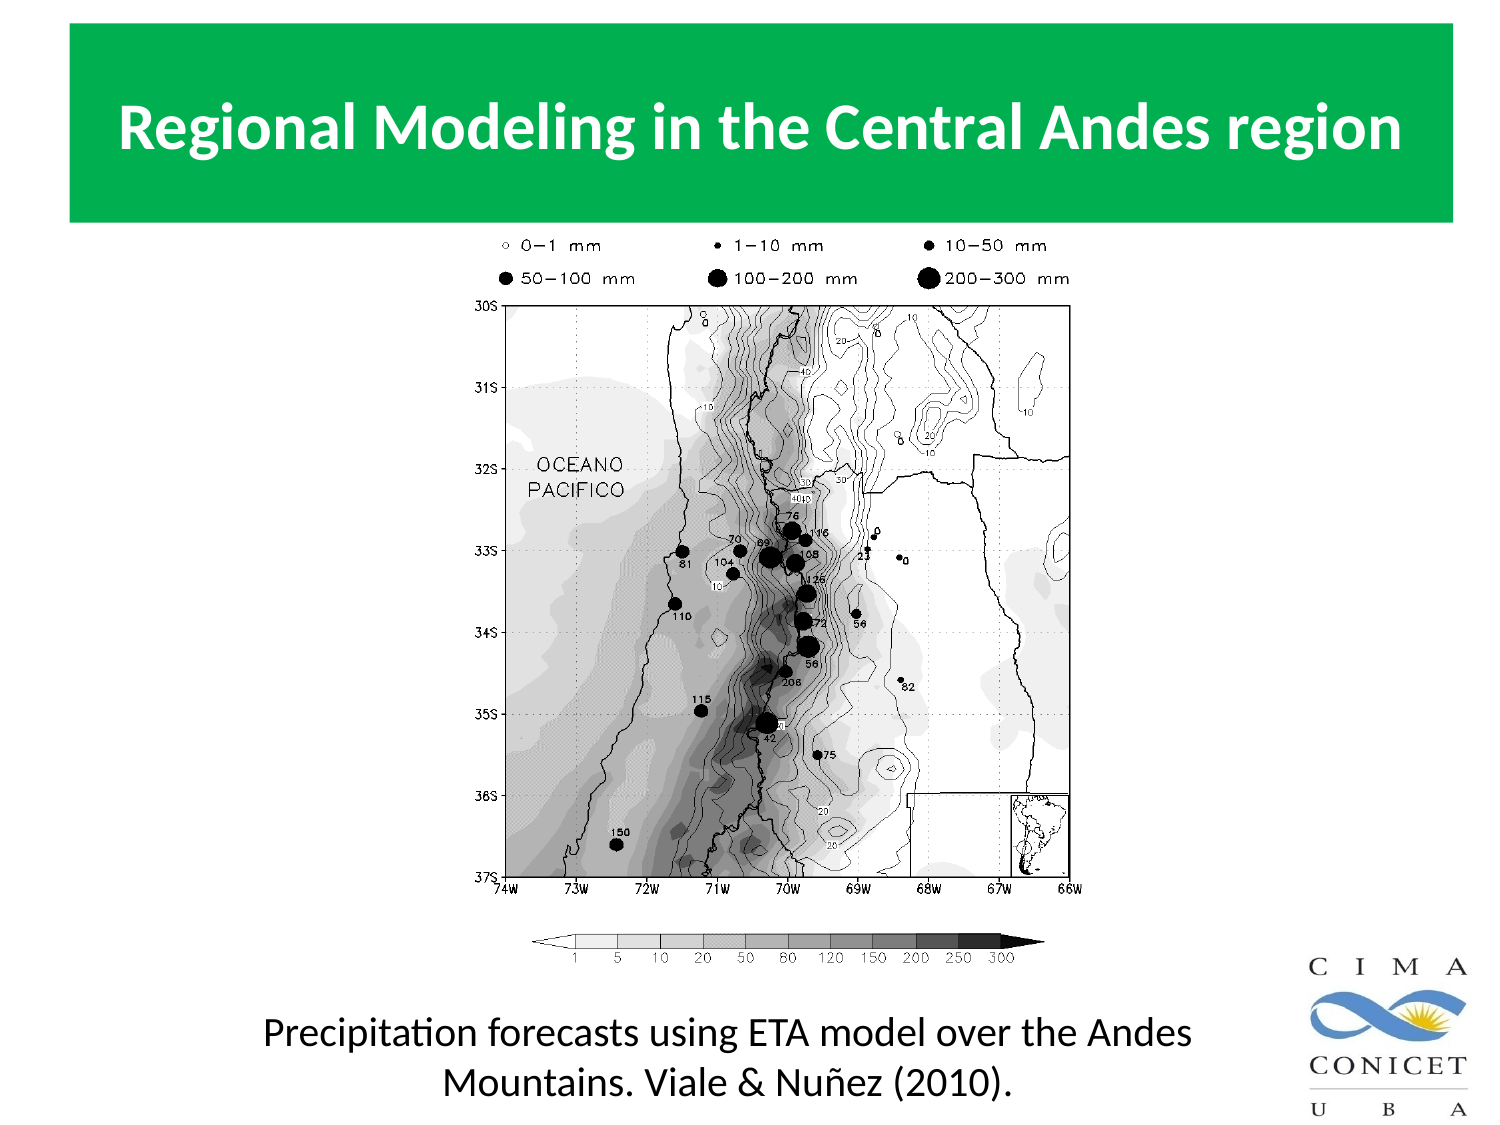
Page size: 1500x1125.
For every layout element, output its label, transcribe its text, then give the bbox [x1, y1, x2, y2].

text_box Regional Modeling in the Central Andes region [69, 23, 1454, 223]
text_box Precipitation forecasts using ETA model over the Andes Mountains. Viale & Nuñez (2010). [178, 997, 1270, 1112]
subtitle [468, 231, 1082, 965]
picture [1275, 948, 1500, 1125]
